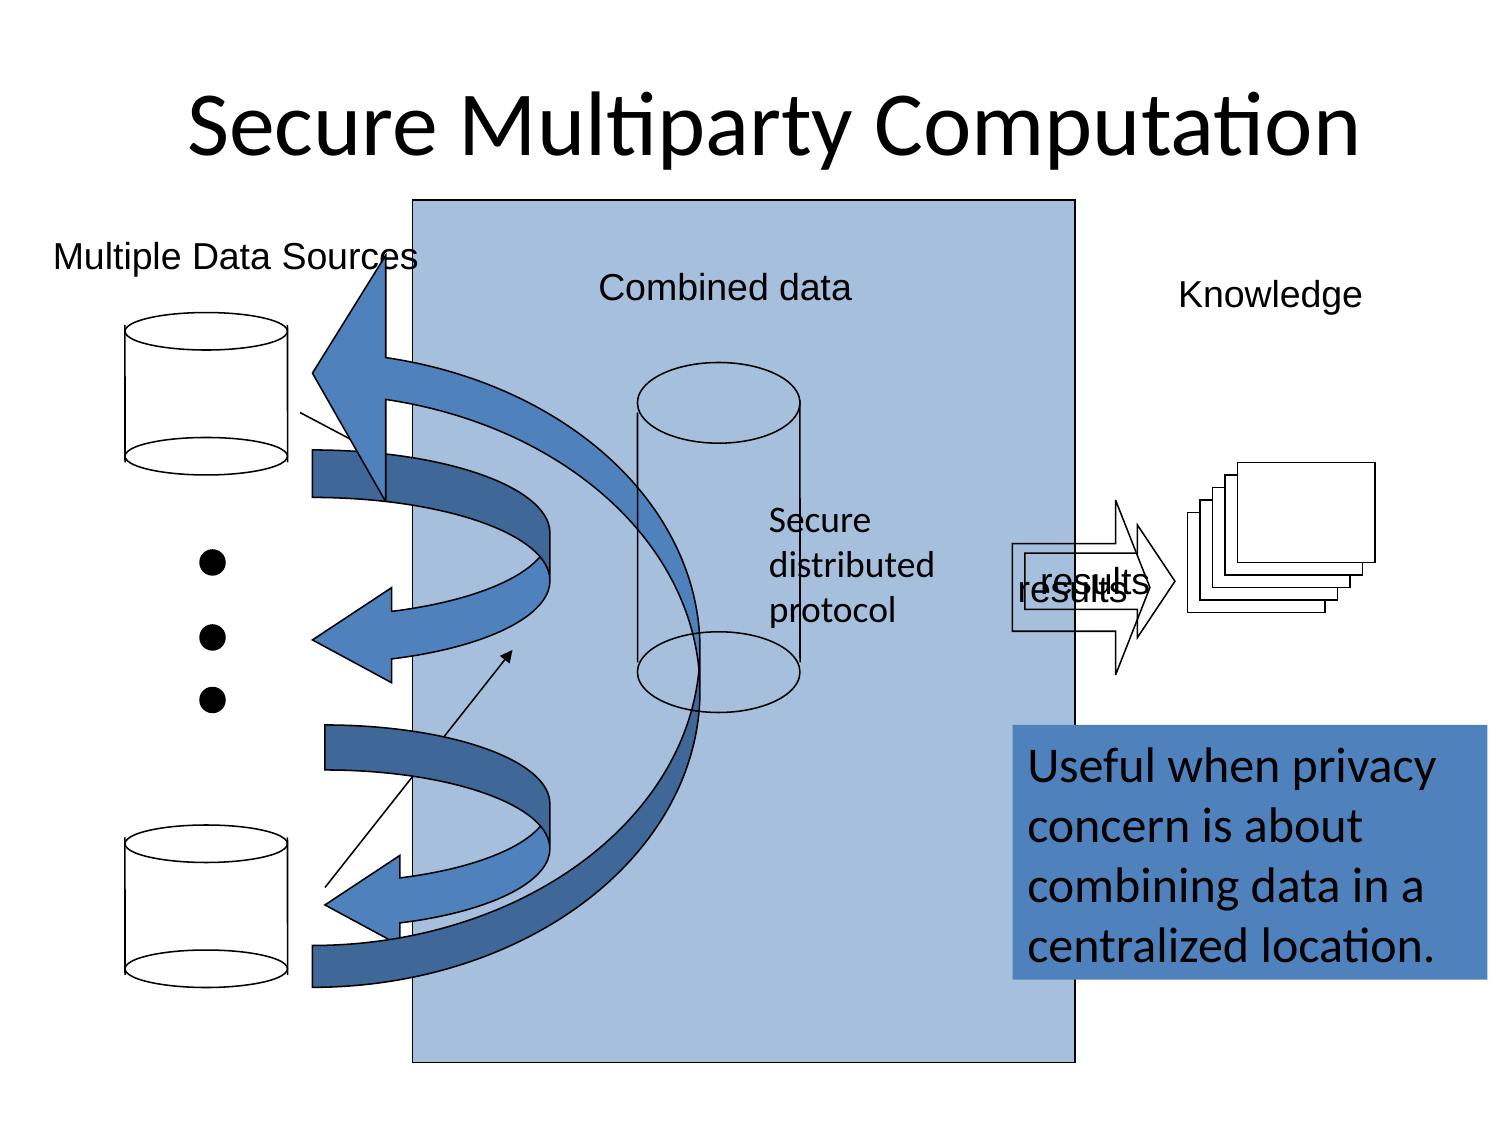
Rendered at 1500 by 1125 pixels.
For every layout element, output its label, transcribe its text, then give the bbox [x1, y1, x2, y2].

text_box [299, 412, 307, 888]
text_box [124, 824, 288, 988]
text_box [200, 624, 226, 650]
text_box Useful when privacy concern is about combining data in a centralized location. [1012, 724, 1488, 980]
text_box [704, 256, 1063, 342]
text_box Data Analysis [24, 0, 1500, 175]
text_box [1199, 500, 1338, 600]
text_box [637, 362, 1151, 713]
text_box Knowledge [1163, 262, 1378, 323]
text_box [712, 487, 1176, 713]
title Secure Multiparty Computation [99, 37, 1450, 200]
text_box [412, 200, 1075, 360]
text_box [1224, 474, 1363, 575]
text_box [412, 722, 1075, 1063]
text_box [1237, 462, 1375, 563]
text_box [1212, 487, 1350, 588]
text_box [200, 687, 226, 713]
text_box [1187, 512, 1325, 613]
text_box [312, 249, 701, 988]
text_box [200, 549, 226, 575]
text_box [124, 312, 288, 476]
text_box Multiple Data Sources [38, 224, 434, 285]
text_box Combined data [704, 255, 867, 316]
